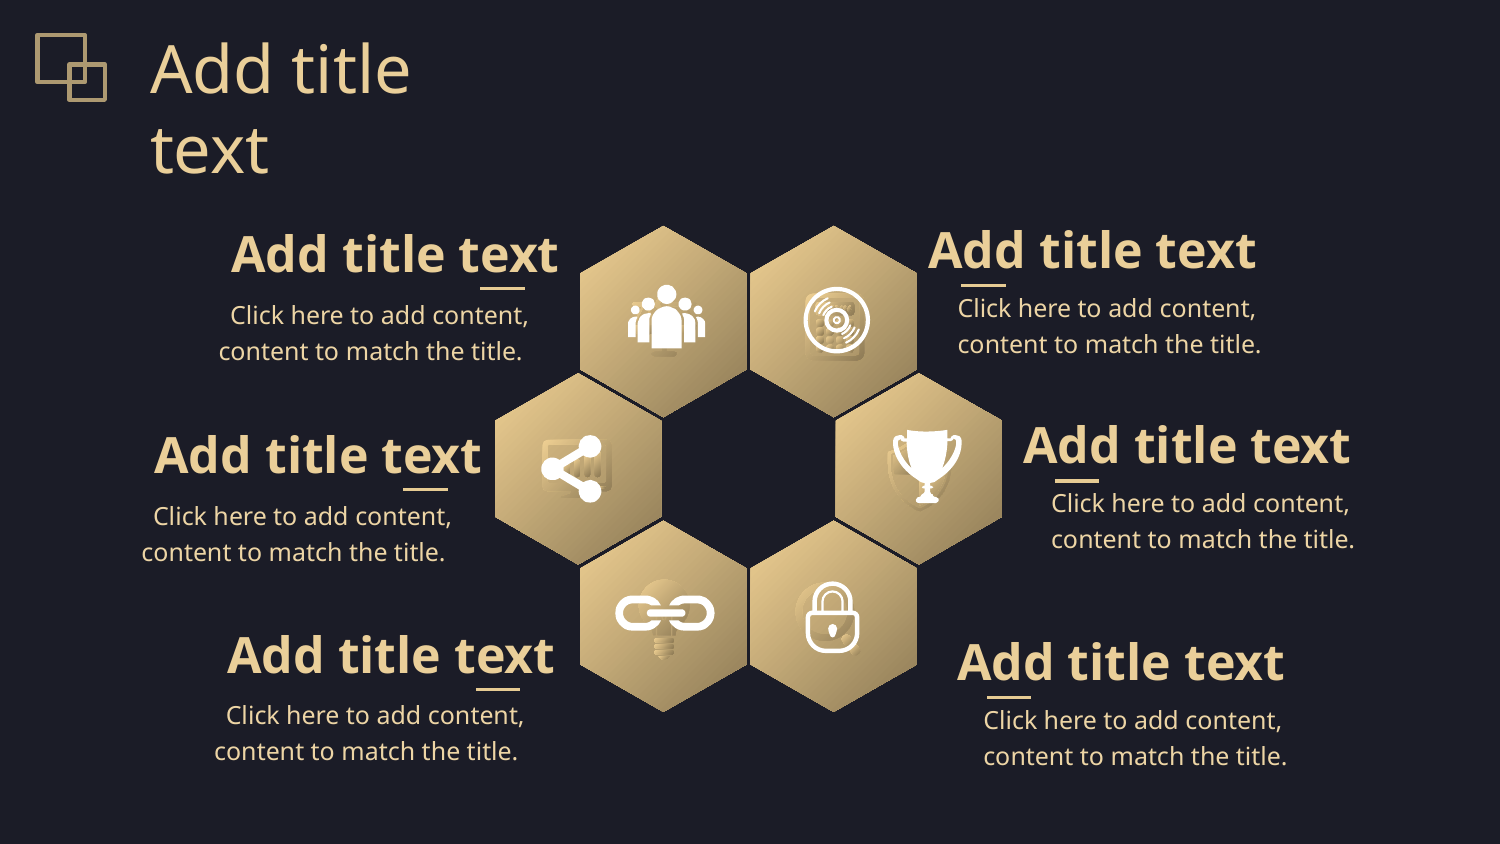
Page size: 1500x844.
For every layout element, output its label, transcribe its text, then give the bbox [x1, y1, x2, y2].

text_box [580, 520, 747, 713]
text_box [939, 198, 1355, 365]
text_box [805, 581, 860, 654]
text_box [1034, 393, 1449, 560]
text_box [750, 520, 917, 713]
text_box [51, 404, 472, 572]
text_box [37, 34, 106, 101]
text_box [494, 373, 662, 565]
text_box Add title text [135, 19, 545, 195]
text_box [580, 225, 747, 418]
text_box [124, 603, 545, 772]
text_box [968, 610, 1381, 777]
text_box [750, 225, 917, 418]
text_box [615, 595, 715, 631]
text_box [128, 202, 549, 371]
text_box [835, 373, 1003, 565]
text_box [803, 286, 871, 354]
